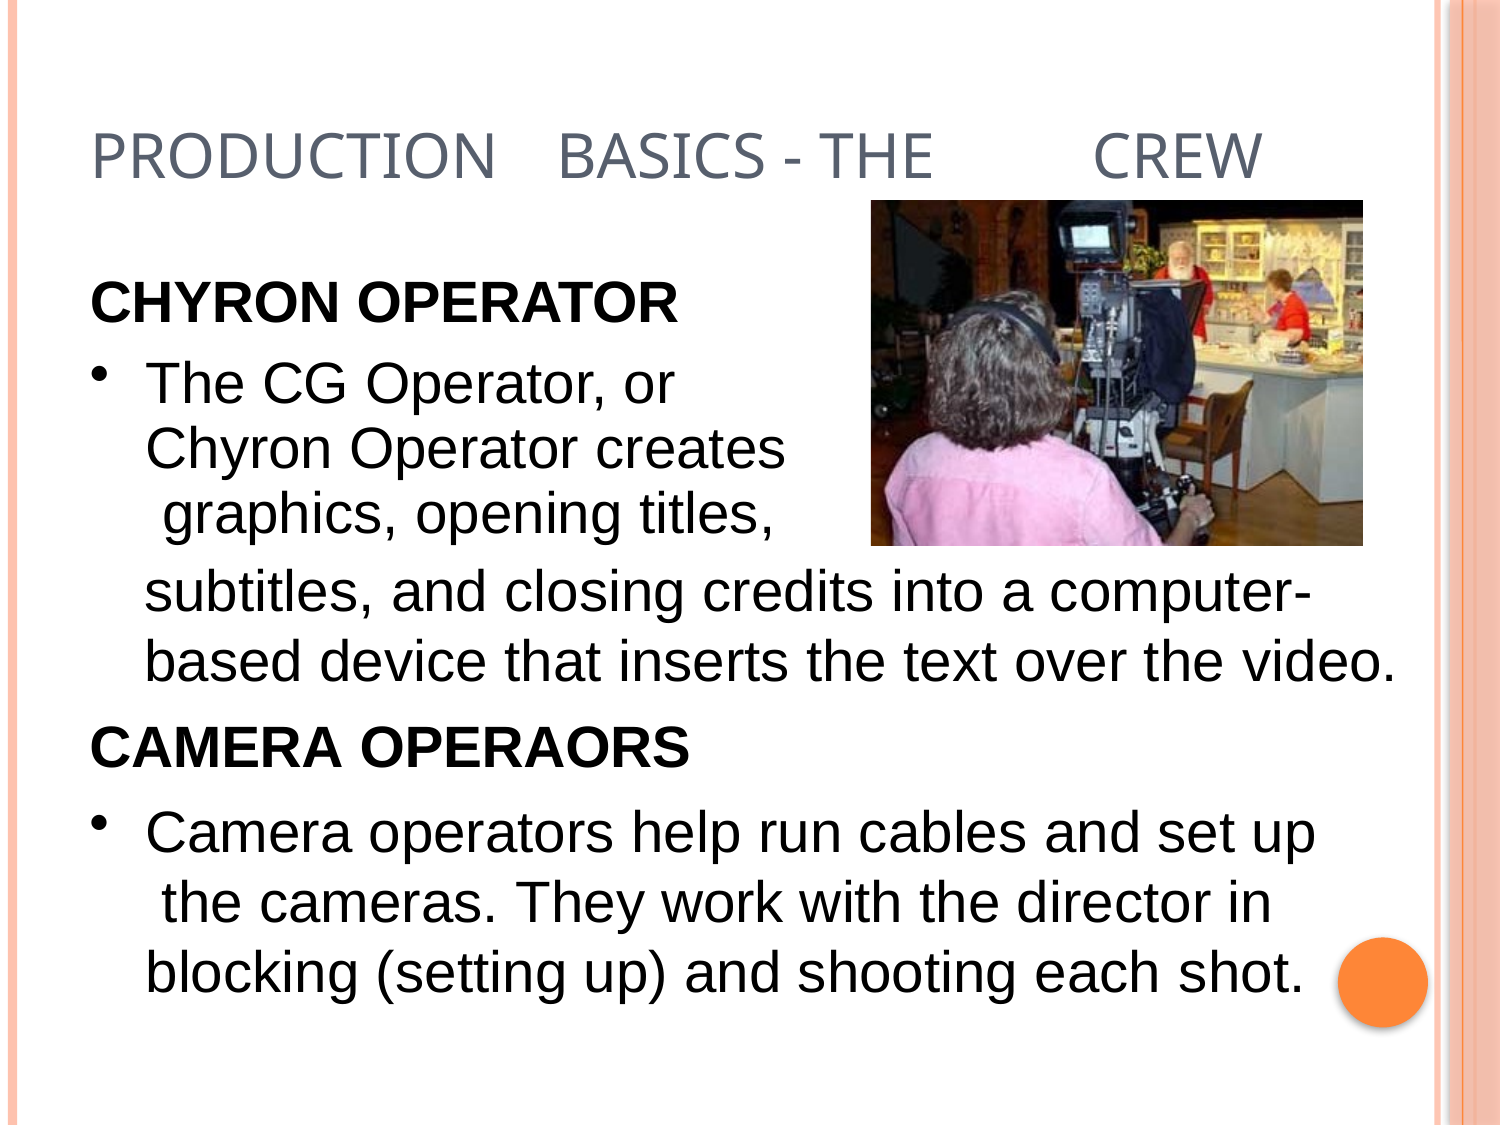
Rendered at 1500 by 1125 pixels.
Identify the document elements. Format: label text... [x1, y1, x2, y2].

text_box [870, 200, 1363, 252]
text_box CHYRON OPERATOR The CG Operator, or Chyron Operator creates graphics, opening titles, subtitles, and closing credits into a computer- based device that inserts the text over the video. CAMERA OPERAORS Camera operators help run cables and set up the cameras. They work with the director in blocking (setting up) and shooting each shot. [87, 252, 1402, 1005]
title Production Basics - The Crew [87, 0, 1306, 191]
